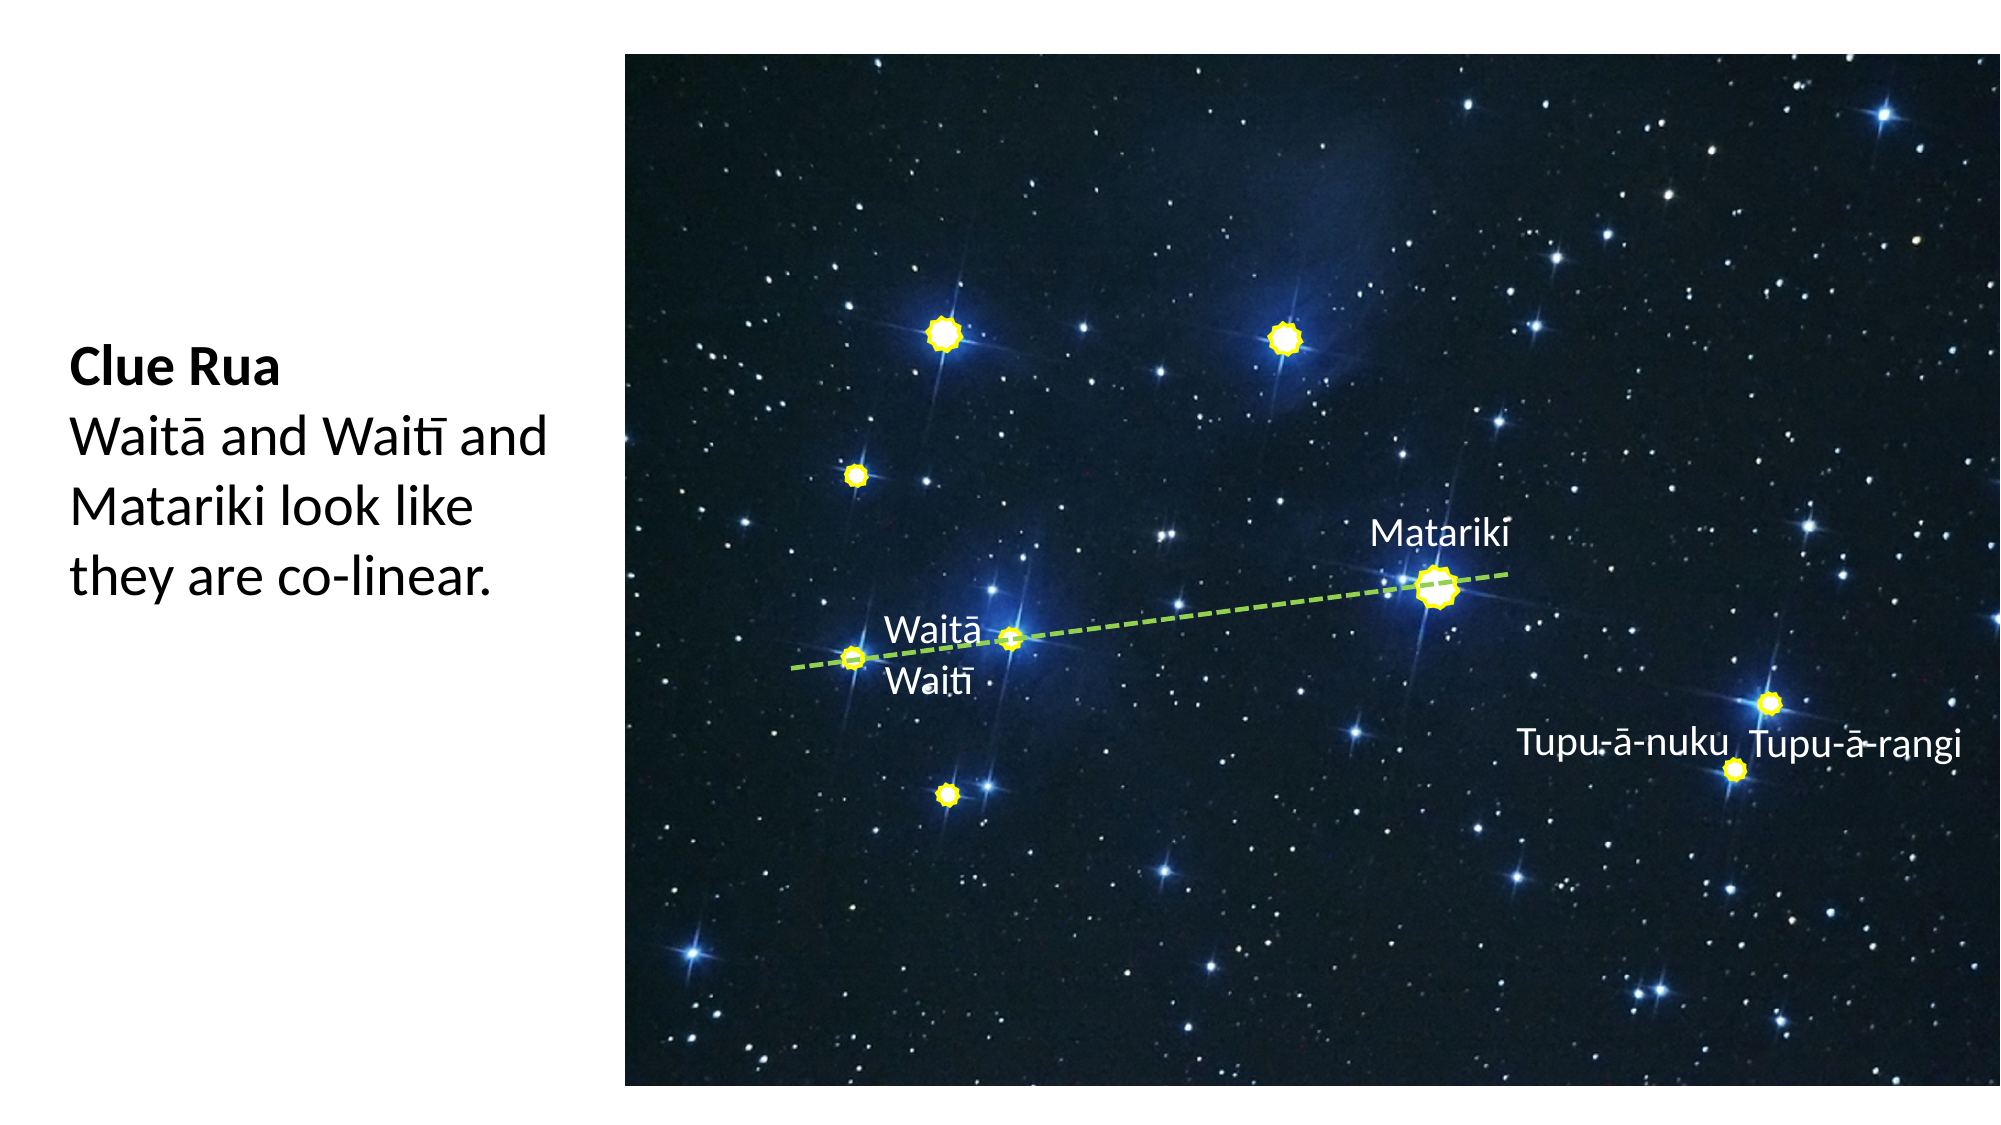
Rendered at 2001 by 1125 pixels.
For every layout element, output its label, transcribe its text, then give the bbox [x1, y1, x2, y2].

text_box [787, 573, 1509, 669]
text_box Clue Rua Waitā and Waitī and Matariki look like they are co-linear. [54, 319, 599, 615]
picture [624, 54, 2000, 1086]
